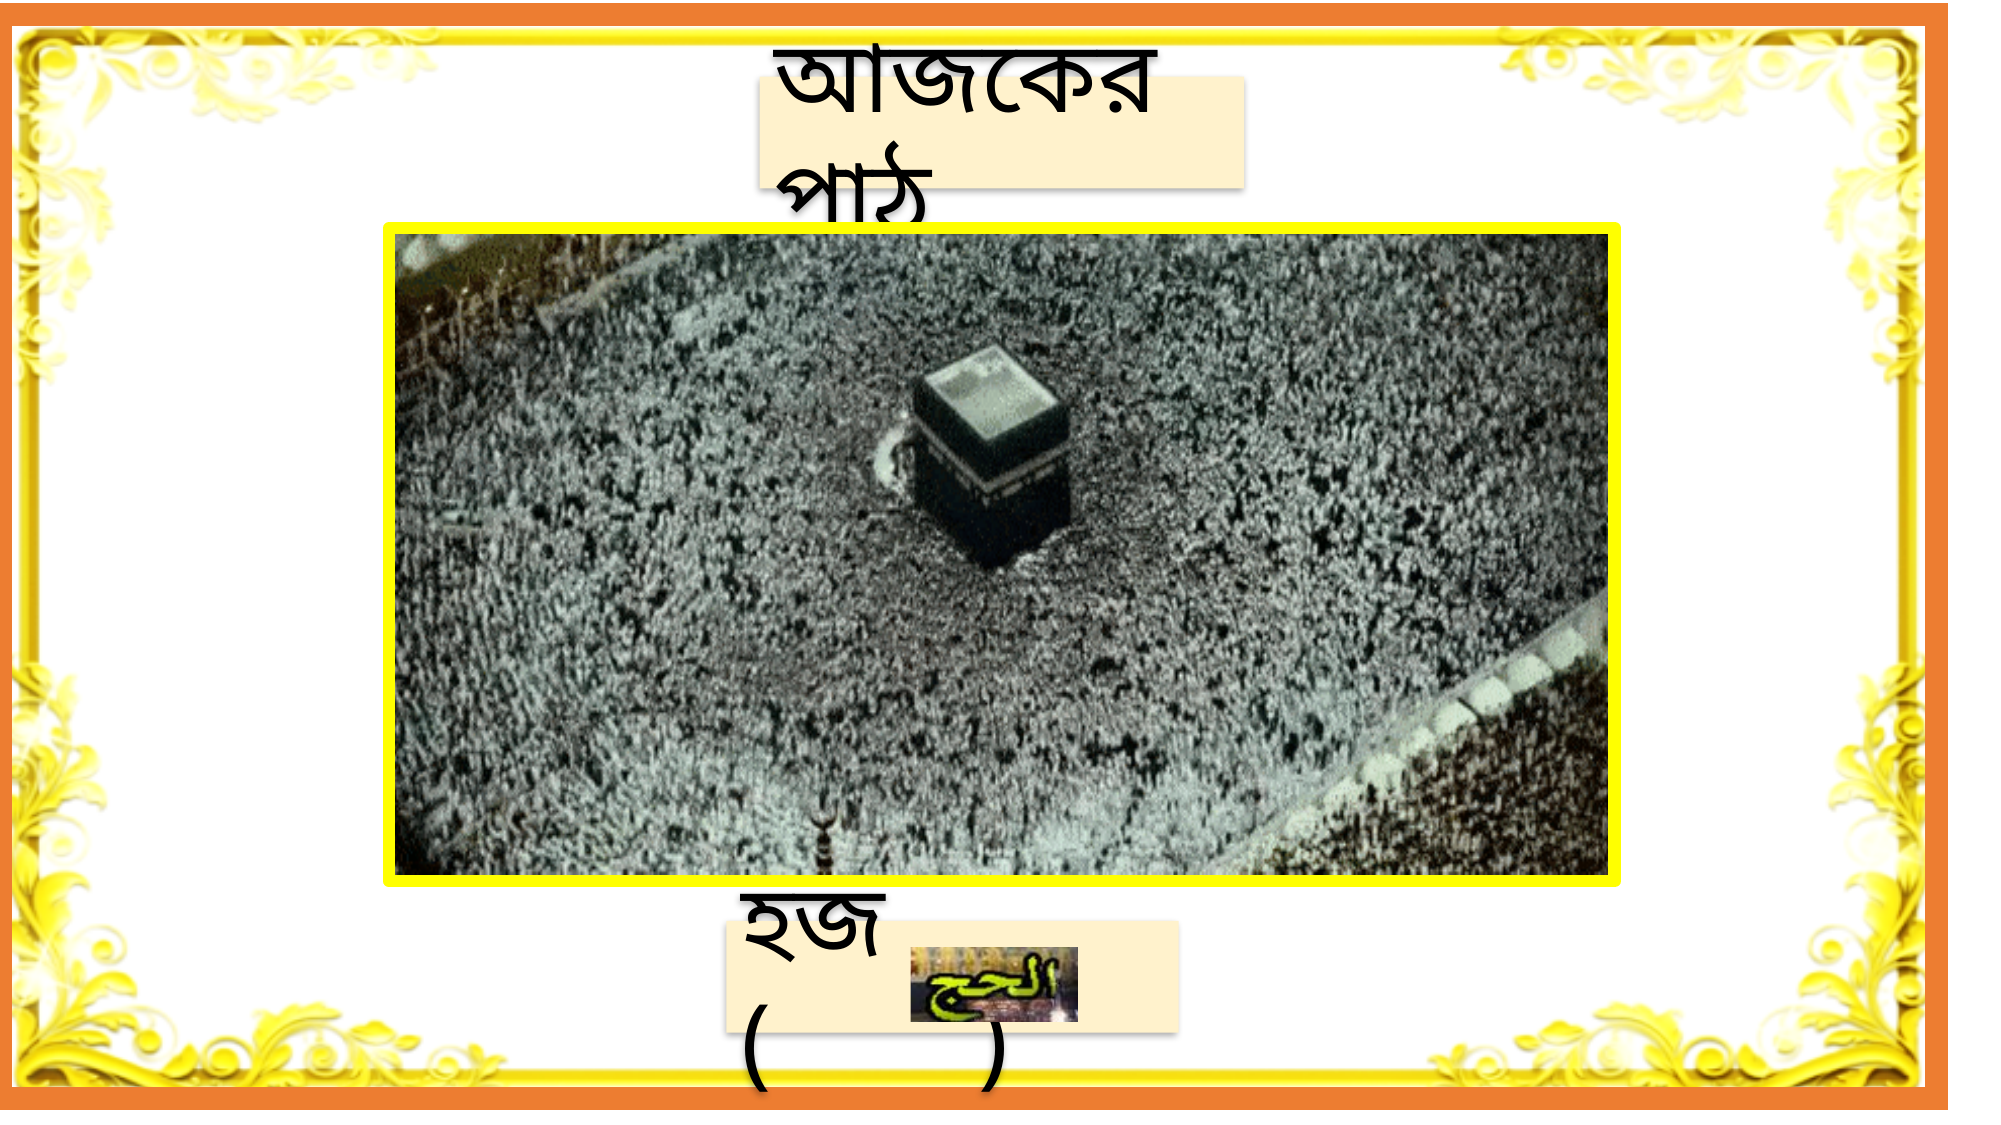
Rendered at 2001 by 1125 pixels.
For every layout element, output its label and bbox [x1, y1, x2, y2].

picture [395, 234, 1609, 875]
text_box [0, 14, 1937, 1102]
text_box [726, 920, 1179, 1033]
